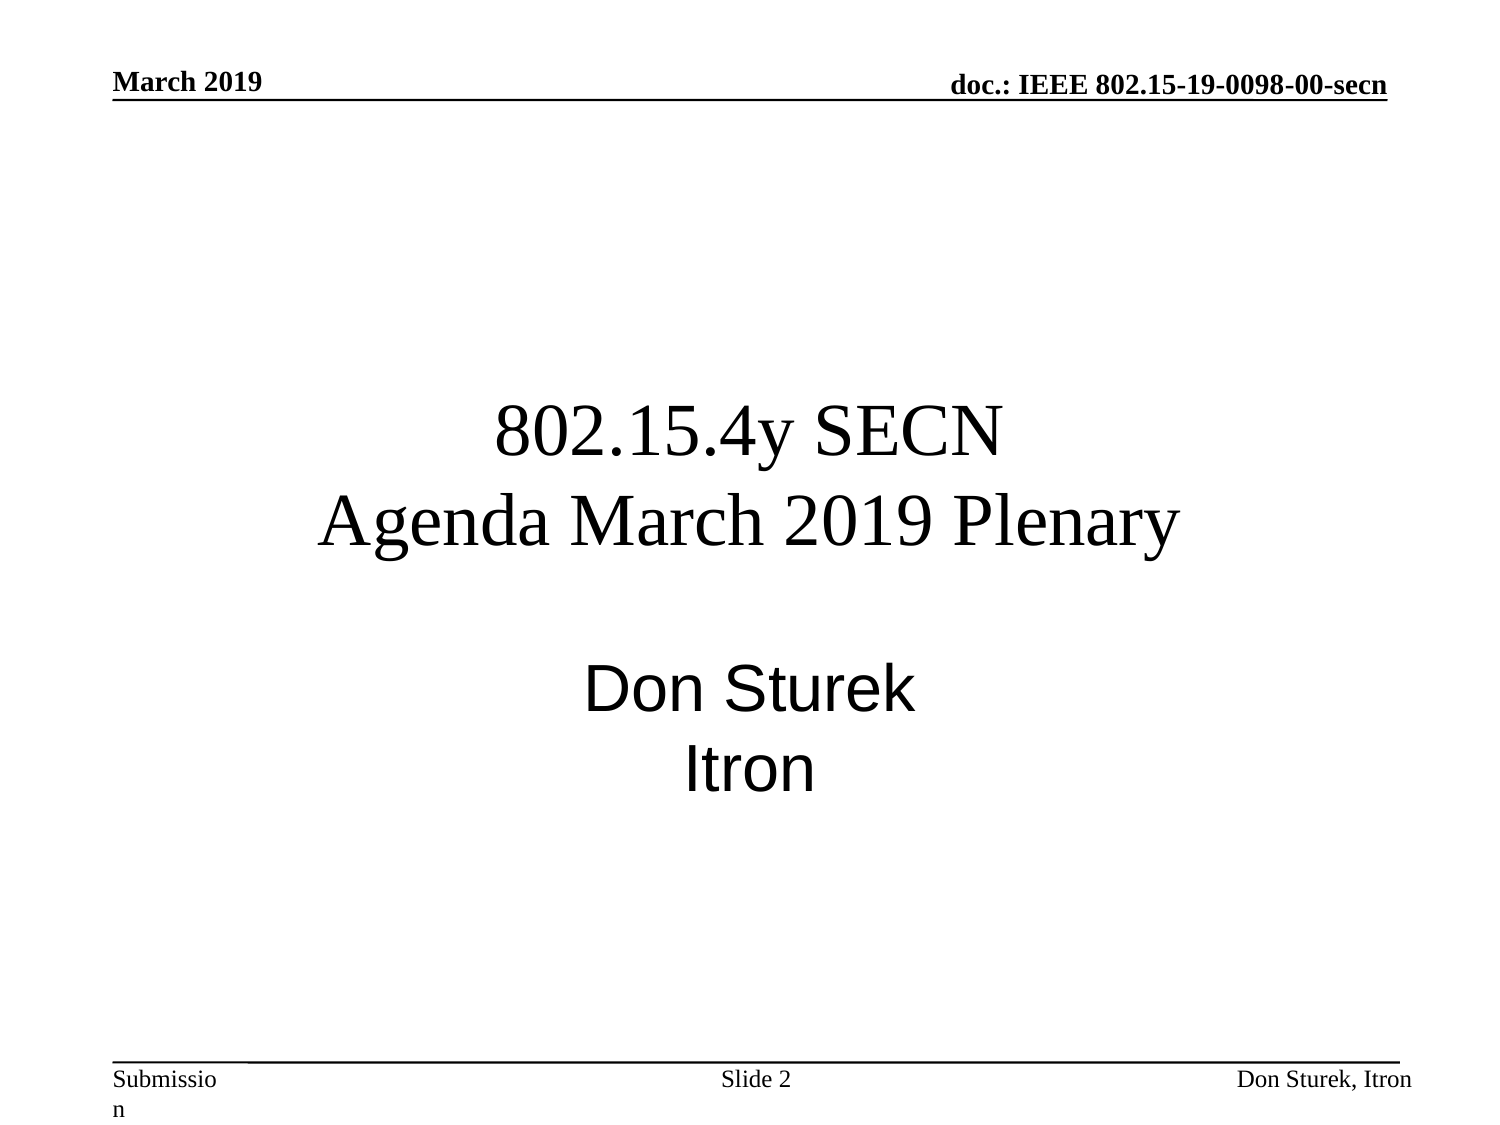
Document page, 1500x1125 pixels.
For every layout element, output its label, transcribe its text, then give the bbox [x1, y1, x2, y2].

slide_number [112, 62, 375, 98]
subtitle Don Sturek Itron [225, 637, 1275, 925]
title 802.15.4y SECN Agenda March 2019 Plenary [112, 349, 1388, 591]
slide_number Slide 2 [712, 1062, 800, 1093]
footer Don Sturek, Itron [900, 1062, 1413, 1093]
